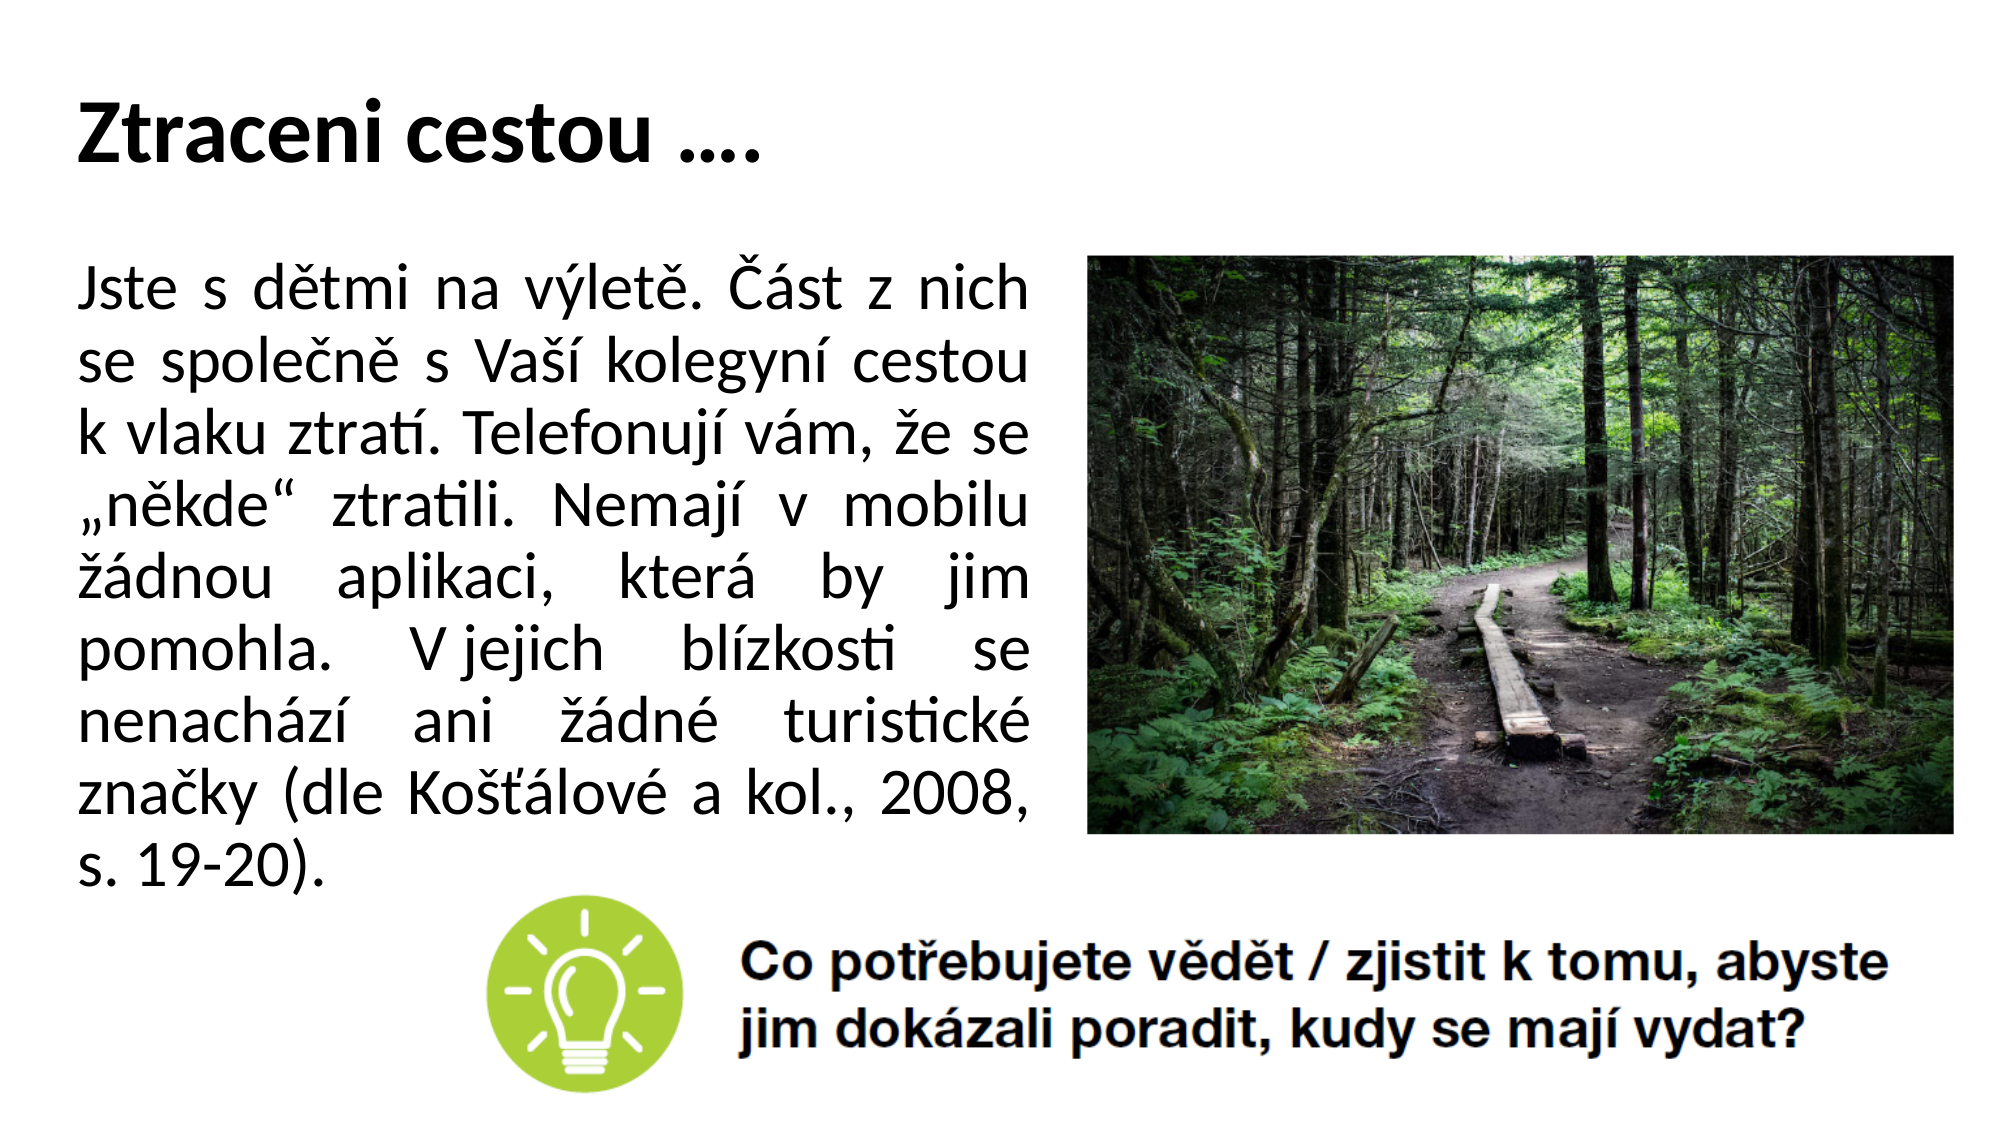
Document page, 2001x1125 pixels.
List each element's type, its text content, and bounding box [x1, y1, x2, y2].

picture [472, 869, 1916, 1110]
title Ztraceni cestou …. [62, 55, 1356, 210]
picture [1077, 244, 1976, 847]
list Jste s dětmi na výletě. Část z nich se společně s Vaší kolegyní cestou k vlaku ztratí. Telefonují vám, že se „někde“ ztratili. Nemají v mobilu žádnou aplikaci, která by jim pomohla. V jejich blízkosti se nenachází ani žádné turistické značky (dle Košťálové a kol., 2008, s. 19-20). [62, 244, 1047, 959]
